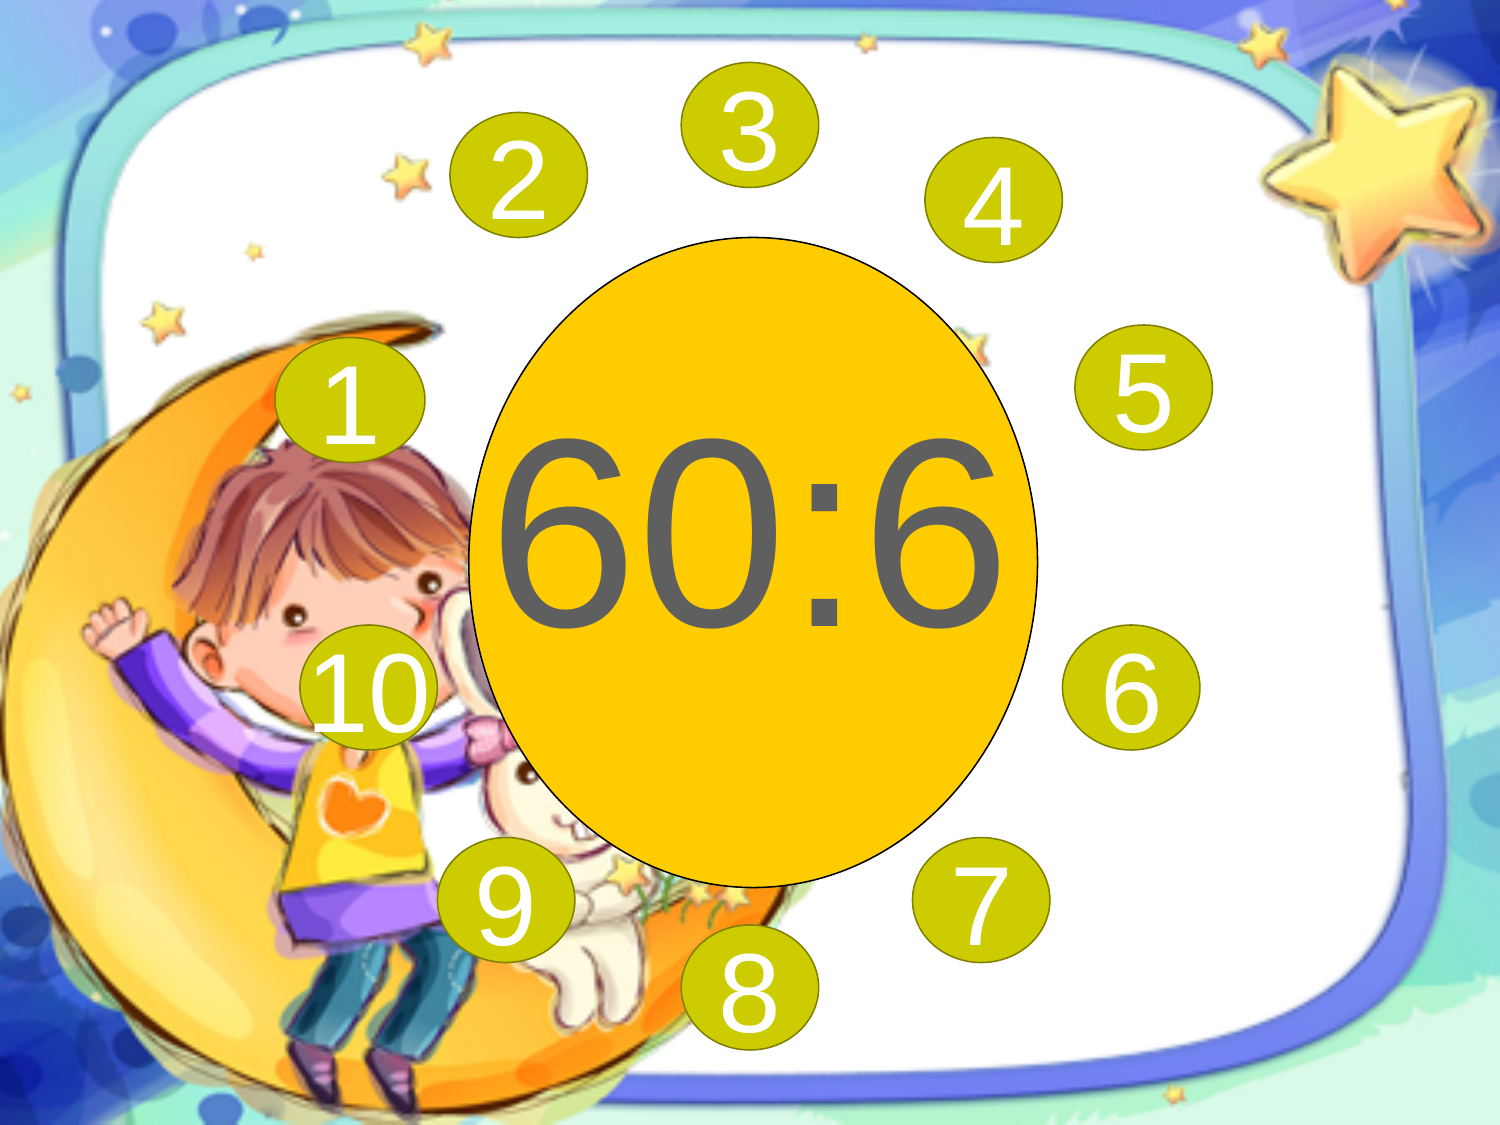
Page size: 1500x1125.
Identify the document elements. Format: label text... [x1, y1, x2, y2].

picture [0, 0, 1500, 1125]
text_box 3 [681, 62, 819, 188]
text_box 4 [924, 137, 1063, 263]
text_box 5 [1074, 324, 1213, 451]
text_box 10 [299, 624, 438, 751]
text_box 1 [274, 337, 425, 463]
text_box 8 [681, 924, 819, 1051]
text_box 7 [912, 837, 1050, 963]
text_box 9 [437, 837, 575, 963]
text_box 6 [1062, 624, 1200, 751]
text_box [559, 800, 948, 888]
text_box 60:6 [374, 237, 1125, 800]
text_box 2 [449, 112, 588, 238]
